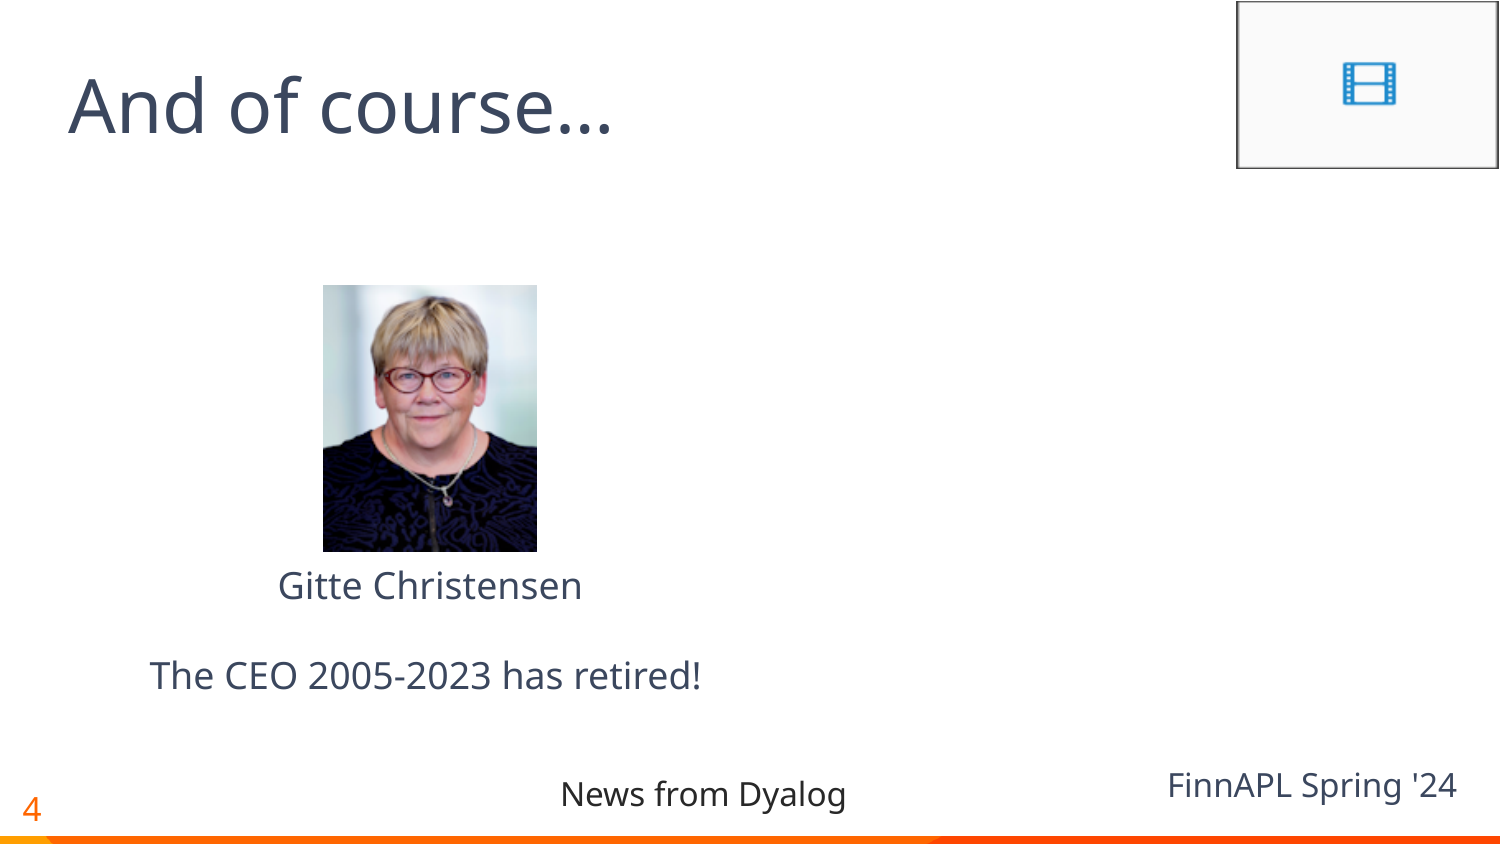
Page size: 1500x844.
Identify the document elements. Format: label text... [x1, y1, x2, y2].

picture [0, 836, 1500, 844]
text_box Gitte Christensen The CEO 2005-2023 has retired! [134, 554, 717, 705]
title And of course… [53, 43, 1203, 157]
picture [322, 284, 538, 553]
